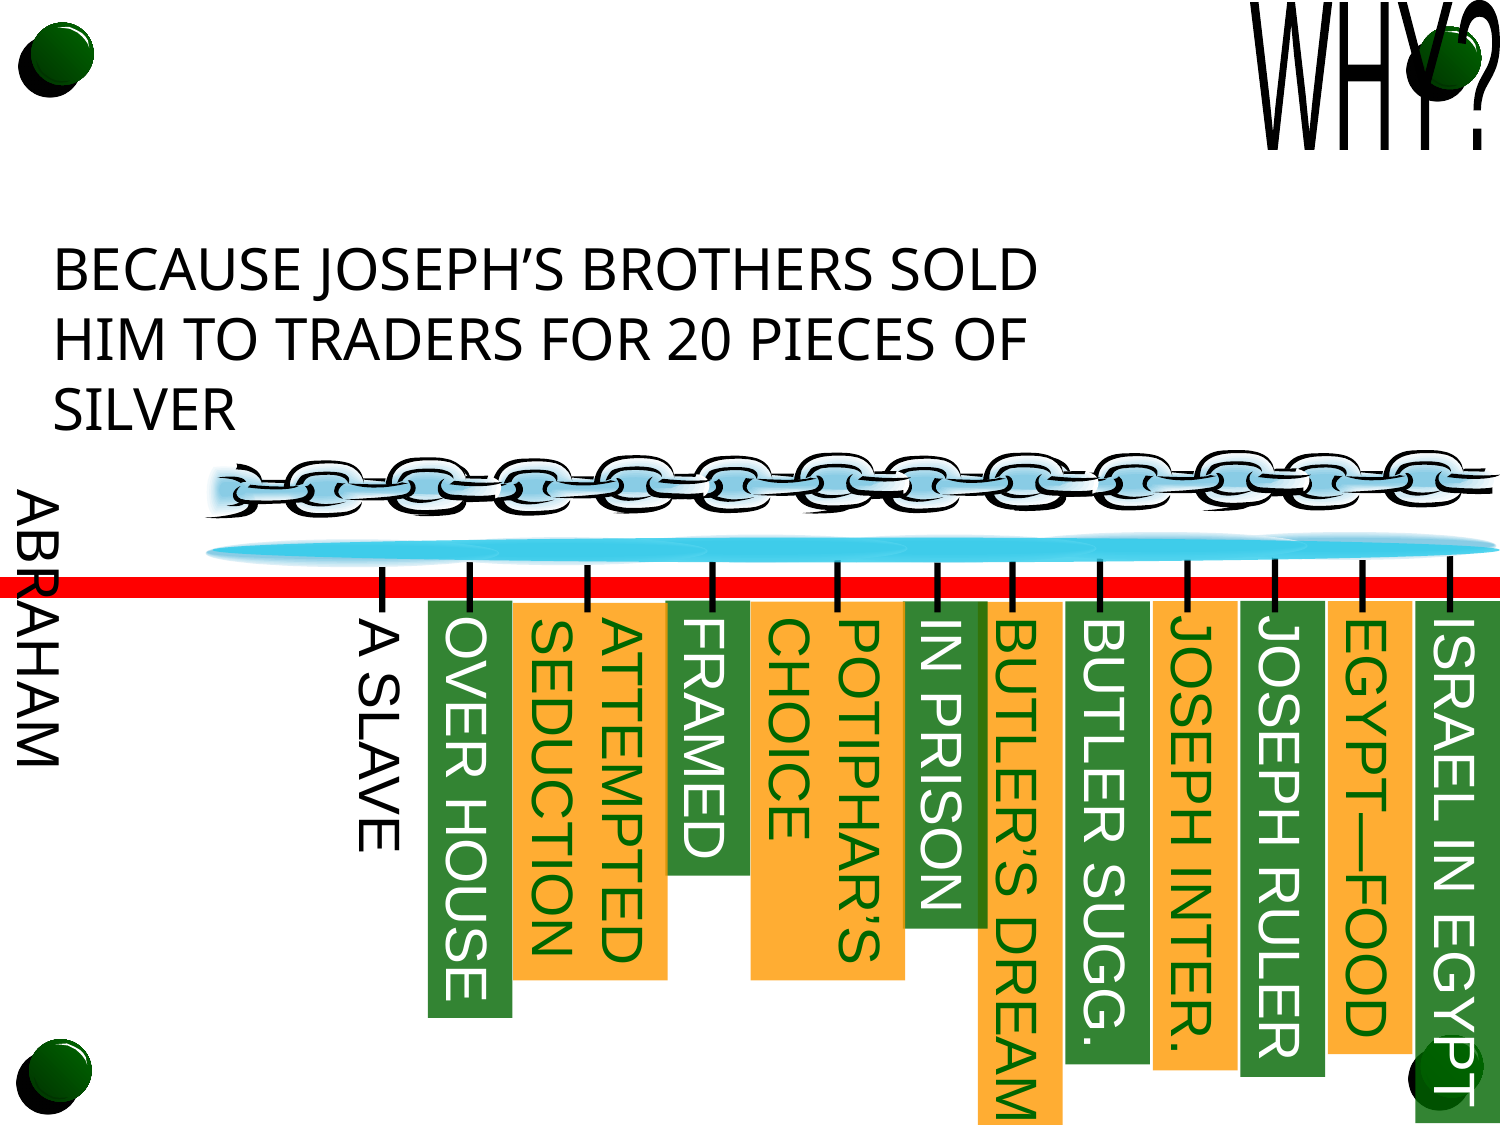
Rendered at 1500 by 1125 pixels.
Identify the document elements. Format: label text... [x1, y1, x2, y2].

text_box A SLAVE [340, 603, 426, 869]
picture [203, 449, 1500, 568]
text_box JOSEPH RULER [1240, 600, 1326, 1077]
text_box BUTLER’S DREAM [977, 601, 1063, 1125]
text_box OVER HOUSE [427, 600, 513, 1018]
text_box ABRAHAM [0, 474, 84, 787]
text_box FRAMED [665, 600, 751, 876]
text_box ISRAEL IN EGYPT [1415, 601, 1500, 1124]
text_box BUTLER SUGG. [1065, 601, 1150, 1065]
text_box ATTEMPTED SEDUCTION [513, 602, 668, 981]
text_box IN PRISON [906, 601, 988, 929]
text_box BECAUSE JOSEPH’S BROTHERS SOLD HIM TO TRADERS FOR 20 PIECES OF SILVER [37, 224, 1175, 450]
text_box JOSEPH INTER. [1152, 601, 1238, 1071]
text_box EGYPT—FOOD [1327, 601, 1413, 1055]
text_box POTIPHAR’S CHOICE [750, 601, 906, 981]
